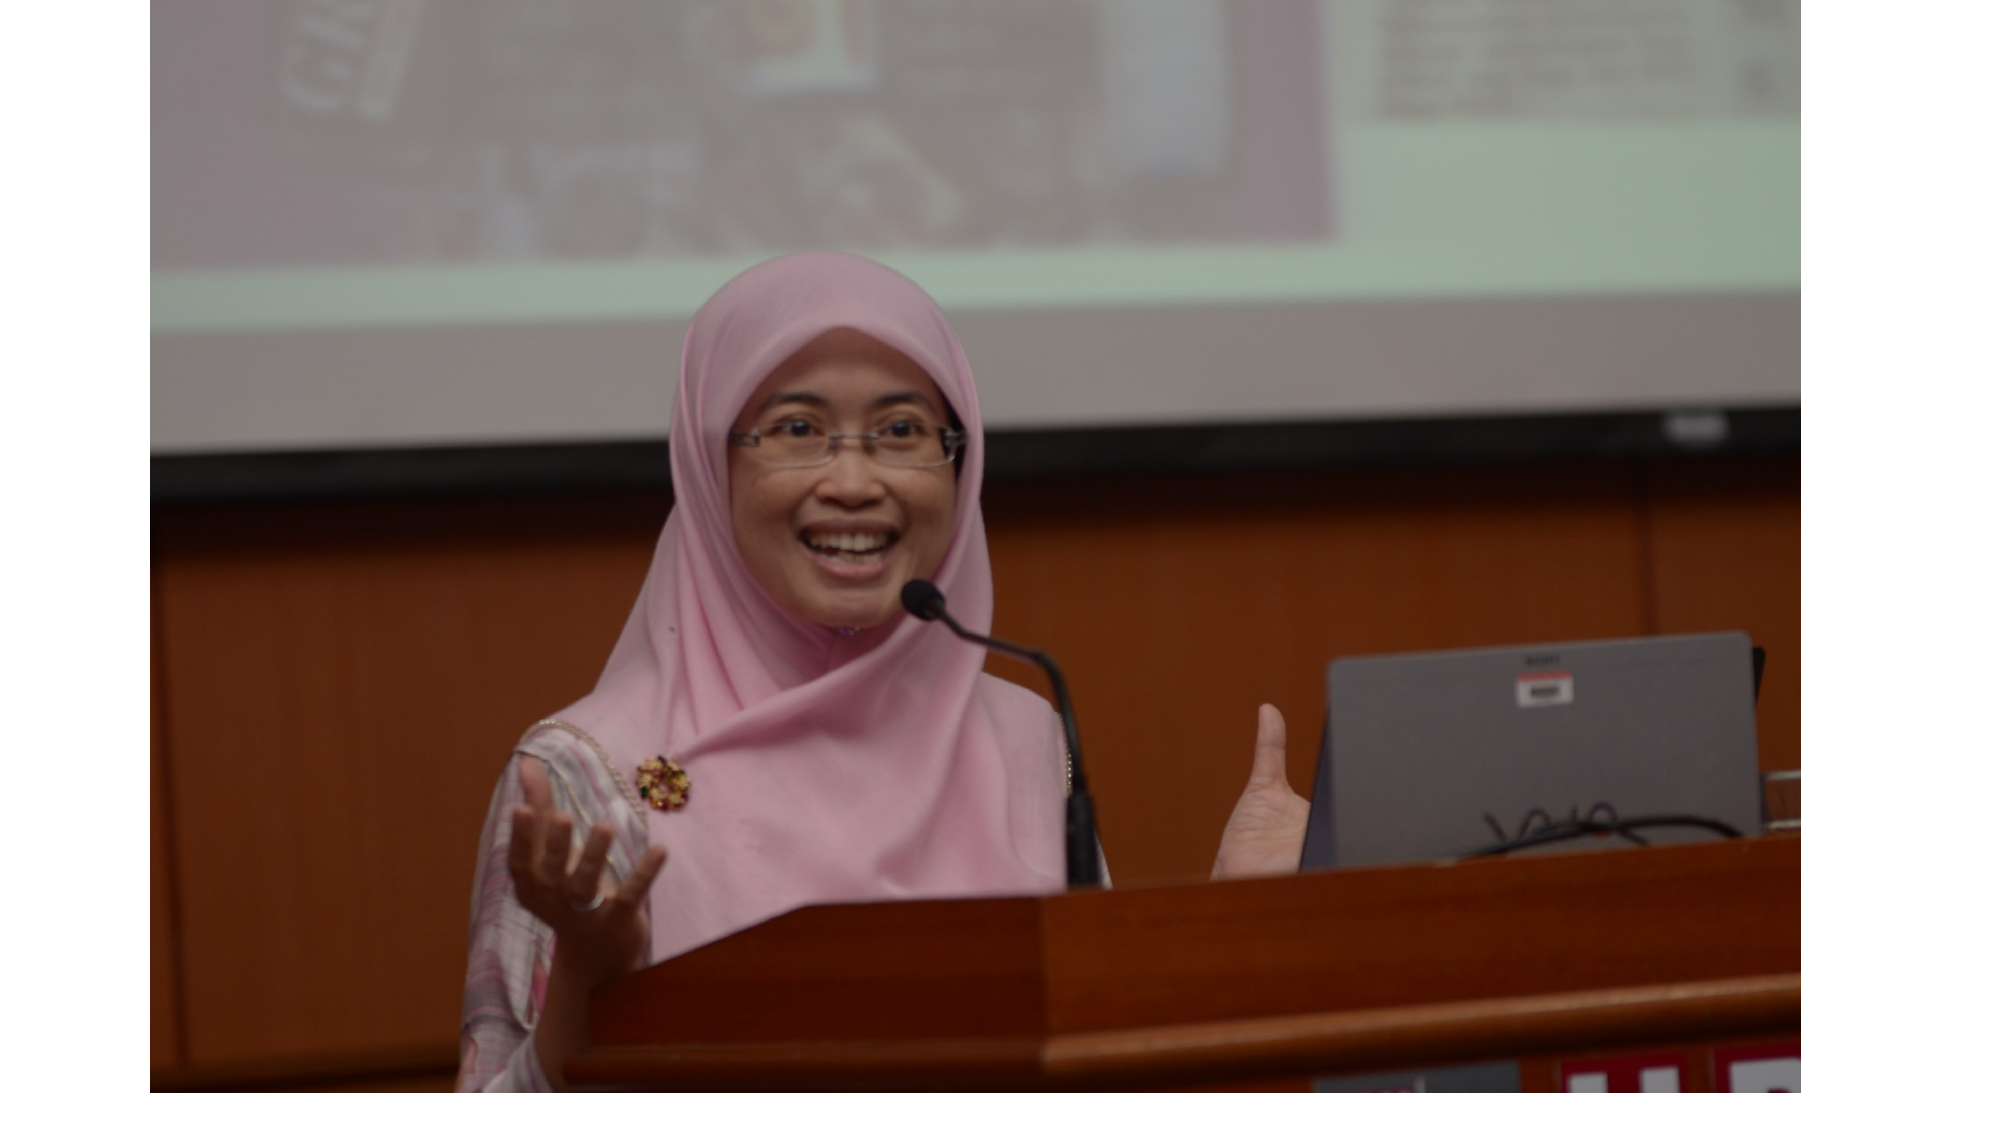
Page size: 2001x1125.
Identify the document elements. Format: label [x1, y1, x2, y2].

picture [150, 0, 1801, 1093]
